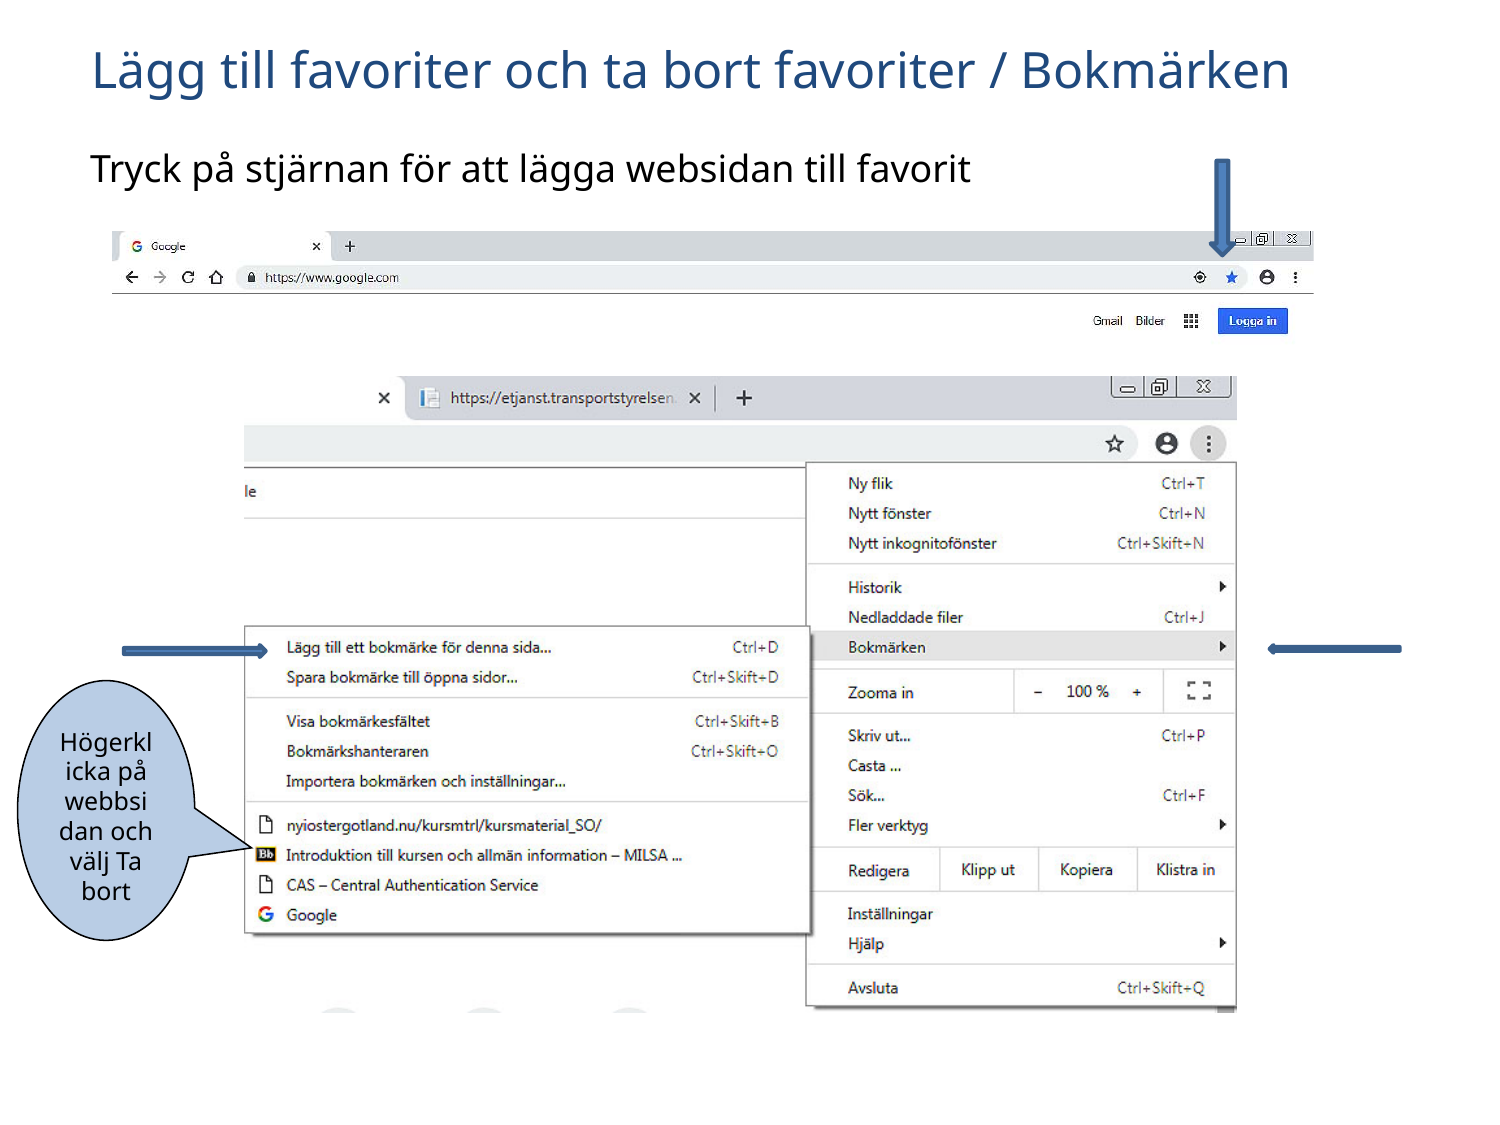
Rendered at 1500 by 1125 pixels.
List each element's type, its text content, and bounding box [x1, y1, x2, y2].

list Tryck på stjärnan för att lägga websidan till favorit [75, 137, 1425, 244]
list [111, 231, 1314, 374]
title Lägg till favoriter och ta bort favoriter / Bokmärken [76, 0, 1447, 138]
text_box [121, 645, 238, 657]
picture [243, 376, 1237, 1014]
text_box [1214, 158, 1231, 230]
text_box [1267, 643, 1402, 655]
text_box Högerklicka på webbsidan och välj Ta bort [17, 680, 238, 941]
